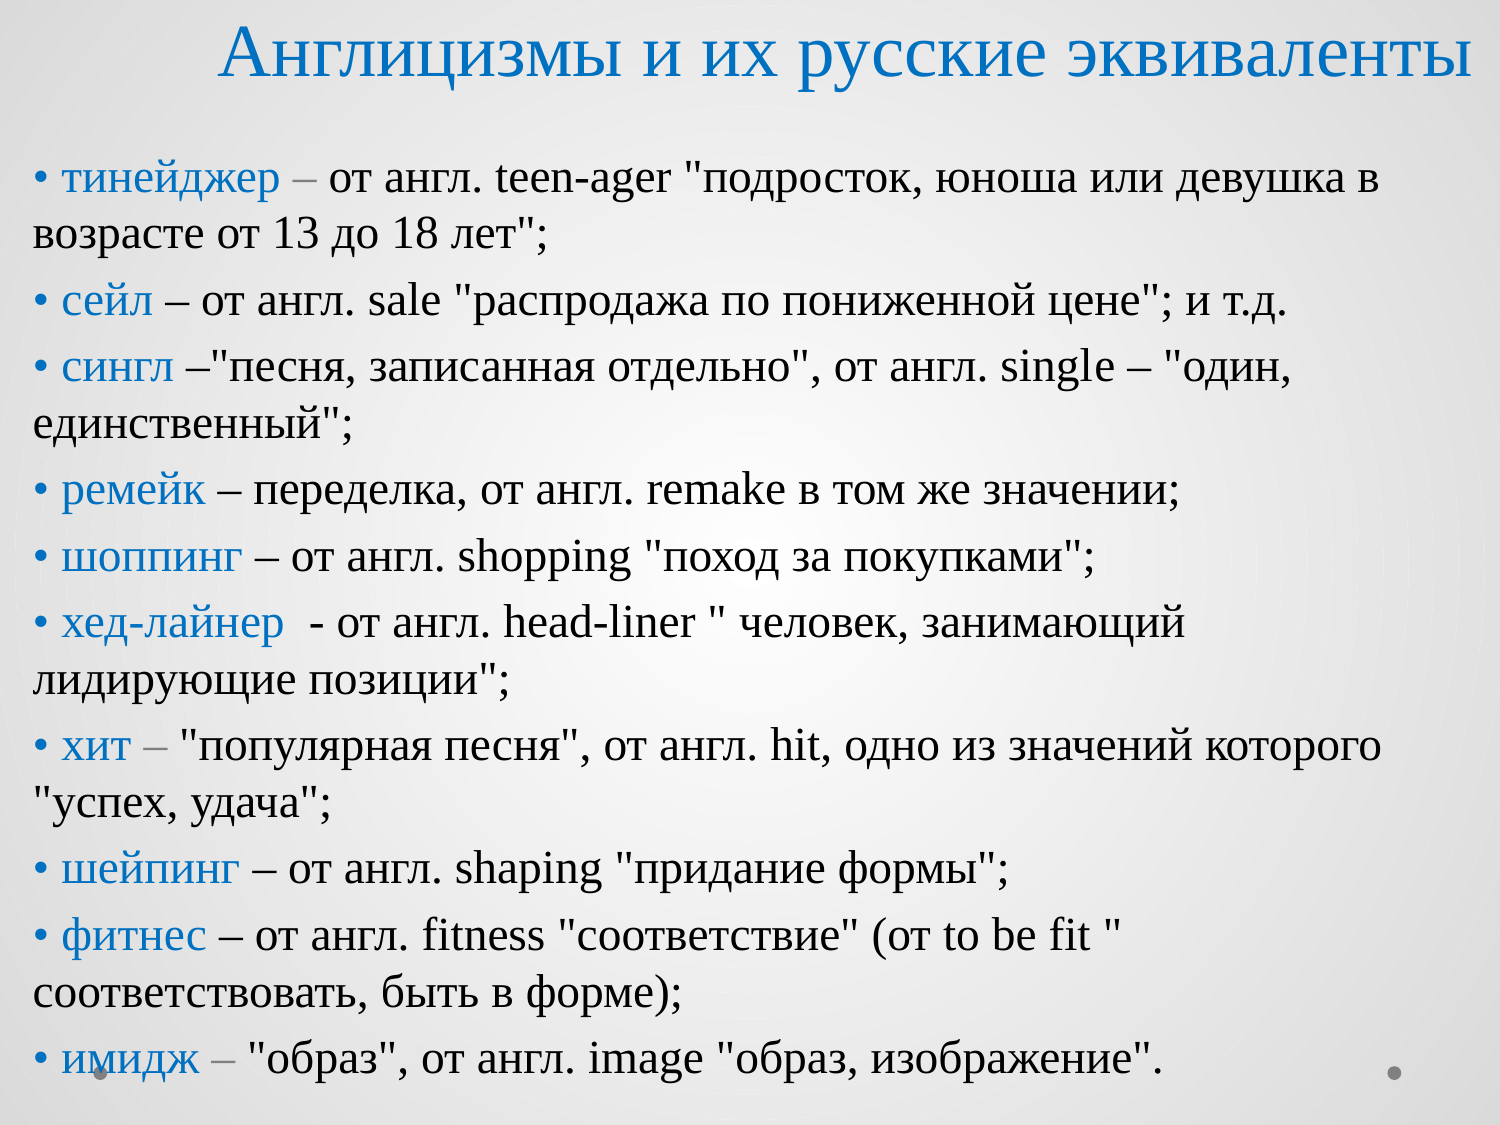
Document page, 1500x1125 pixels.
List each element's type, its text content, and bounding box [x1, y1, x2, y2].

list • тинейджер – от англ. teen-ager "подросток, юноша или девушка в возрасте от 13 до 18 лет"; • сейл – от англ. sale "распродажа по пониженной цене"; и т.д. • сингл –"песня, записанная отдельно", от англ. single – "один, единственный"; • ремейк – переделка, от англ. remake в том же значении; • шоппинг – от англ. shopping "поход за покупками"; • хед-лайнер - от англ. head-liner " человек, занимающий лидирующие позиции"; • хит – "популярная песня", от англ. hit, одно из значений которого "успех, удача"; • шейпинг – от англ. shaping "придание формы"; • фитнес – от англ. fitness "соответствие" (от to be fit " соответствовать, быть в форме); • имидж – "образ", от англ. image "образ, изображение". [17, 137, 1459, 1094]
title Англицизмы и их русские эквиваленты [171, 42, 1500, 100]
